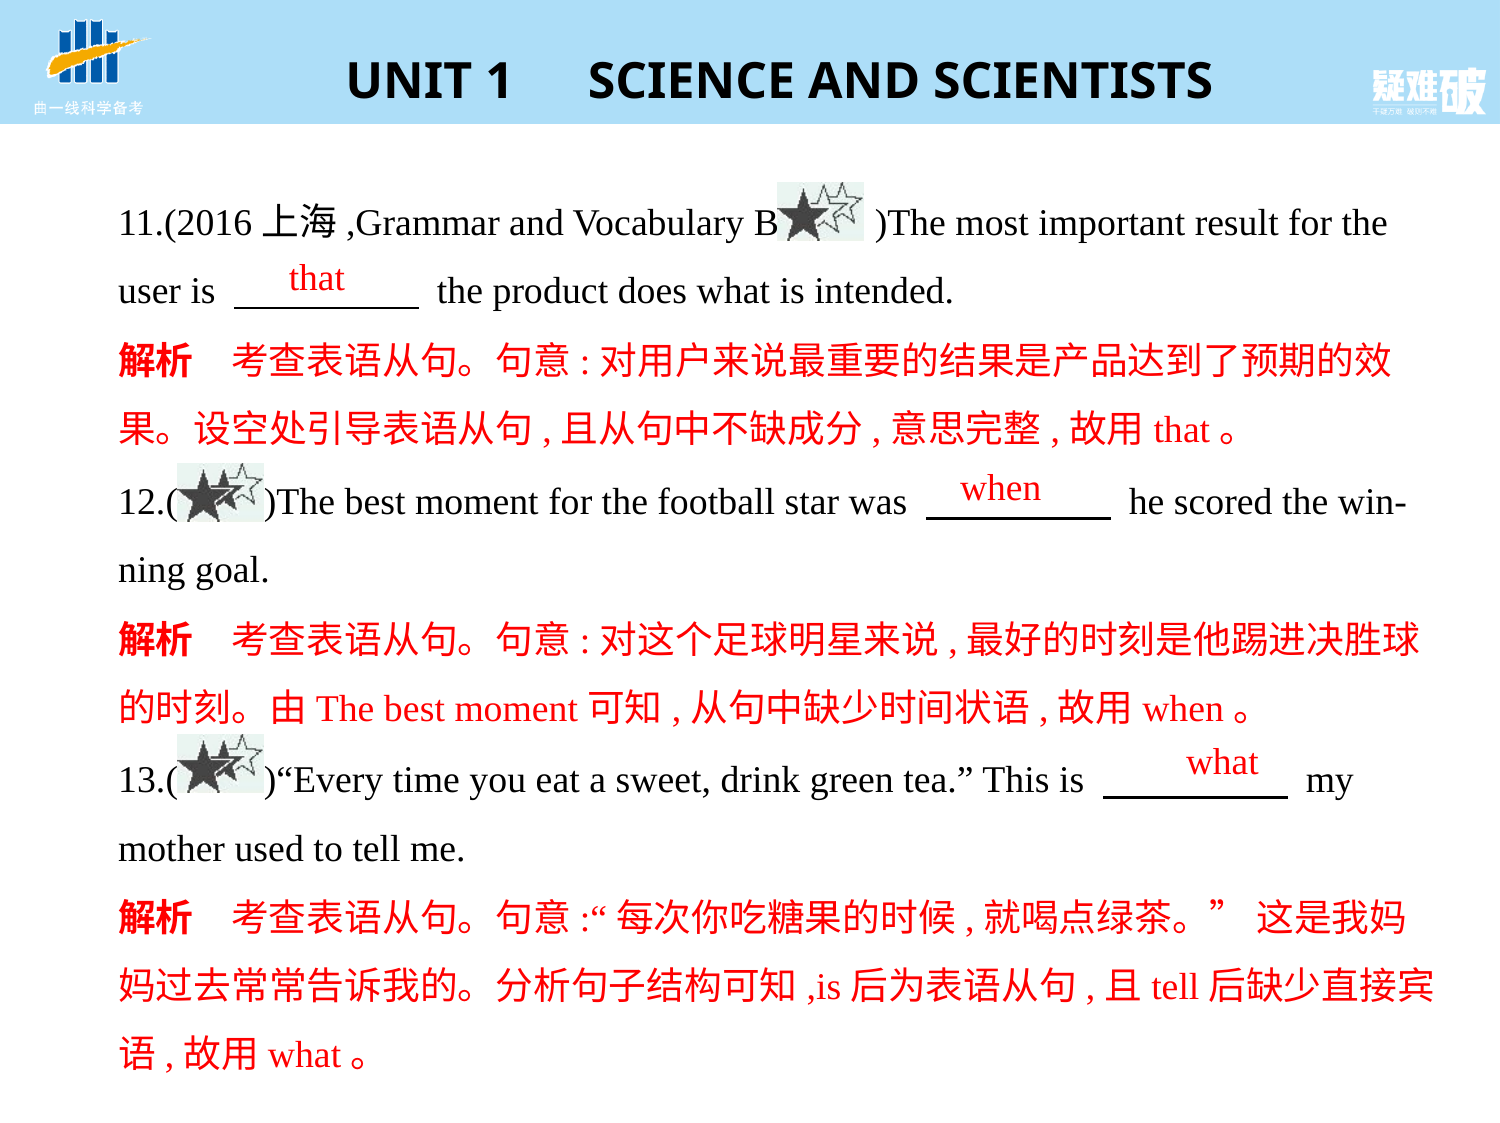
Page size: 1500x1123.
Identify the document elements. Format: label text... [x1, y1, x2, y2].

text_box what [1171, 729, 1274, 790]
text_box that [274, 246, 361, 306]
picture [0, 0, 1500, 124]
picture [177, 463, 265, 523]
picture [777, 182, 864, 241]
text_box 11.(2016上海,Grammar and Vocabulary B, )The most important result for the user is the product does what is intended. 解析 考查表语从句。句意:对用户来说最重要的结果是产品达到了预期的效 果。设空处引导表语从句,且从句中不缺成分,意思完整,故用that。 12.( )The best moment for the football star was he scored the win- ning goal. 解析 考查表语从句。句意:对这个足球明星来说,最好的时刻是他踢进决胜球 的时刻。由The best moment可知,从句中缺少时间状语,故用when。 13.( )“Every time you eat a sweet, drink green tea.” This is my mother used to tell me. 解析 考查表语从句。句意:“每次你吃糖果的时候,就喝点绿茶。” 这是我妈 妈过去常常告诉我的。分析句子结构可知,is后为表语从句,且tell后缺少直接宾 语,故用what。 [118, 174, 1483, 1076]
picture [177, 734, 265, 793]
text_box when [945, 455, 1057, 515]
